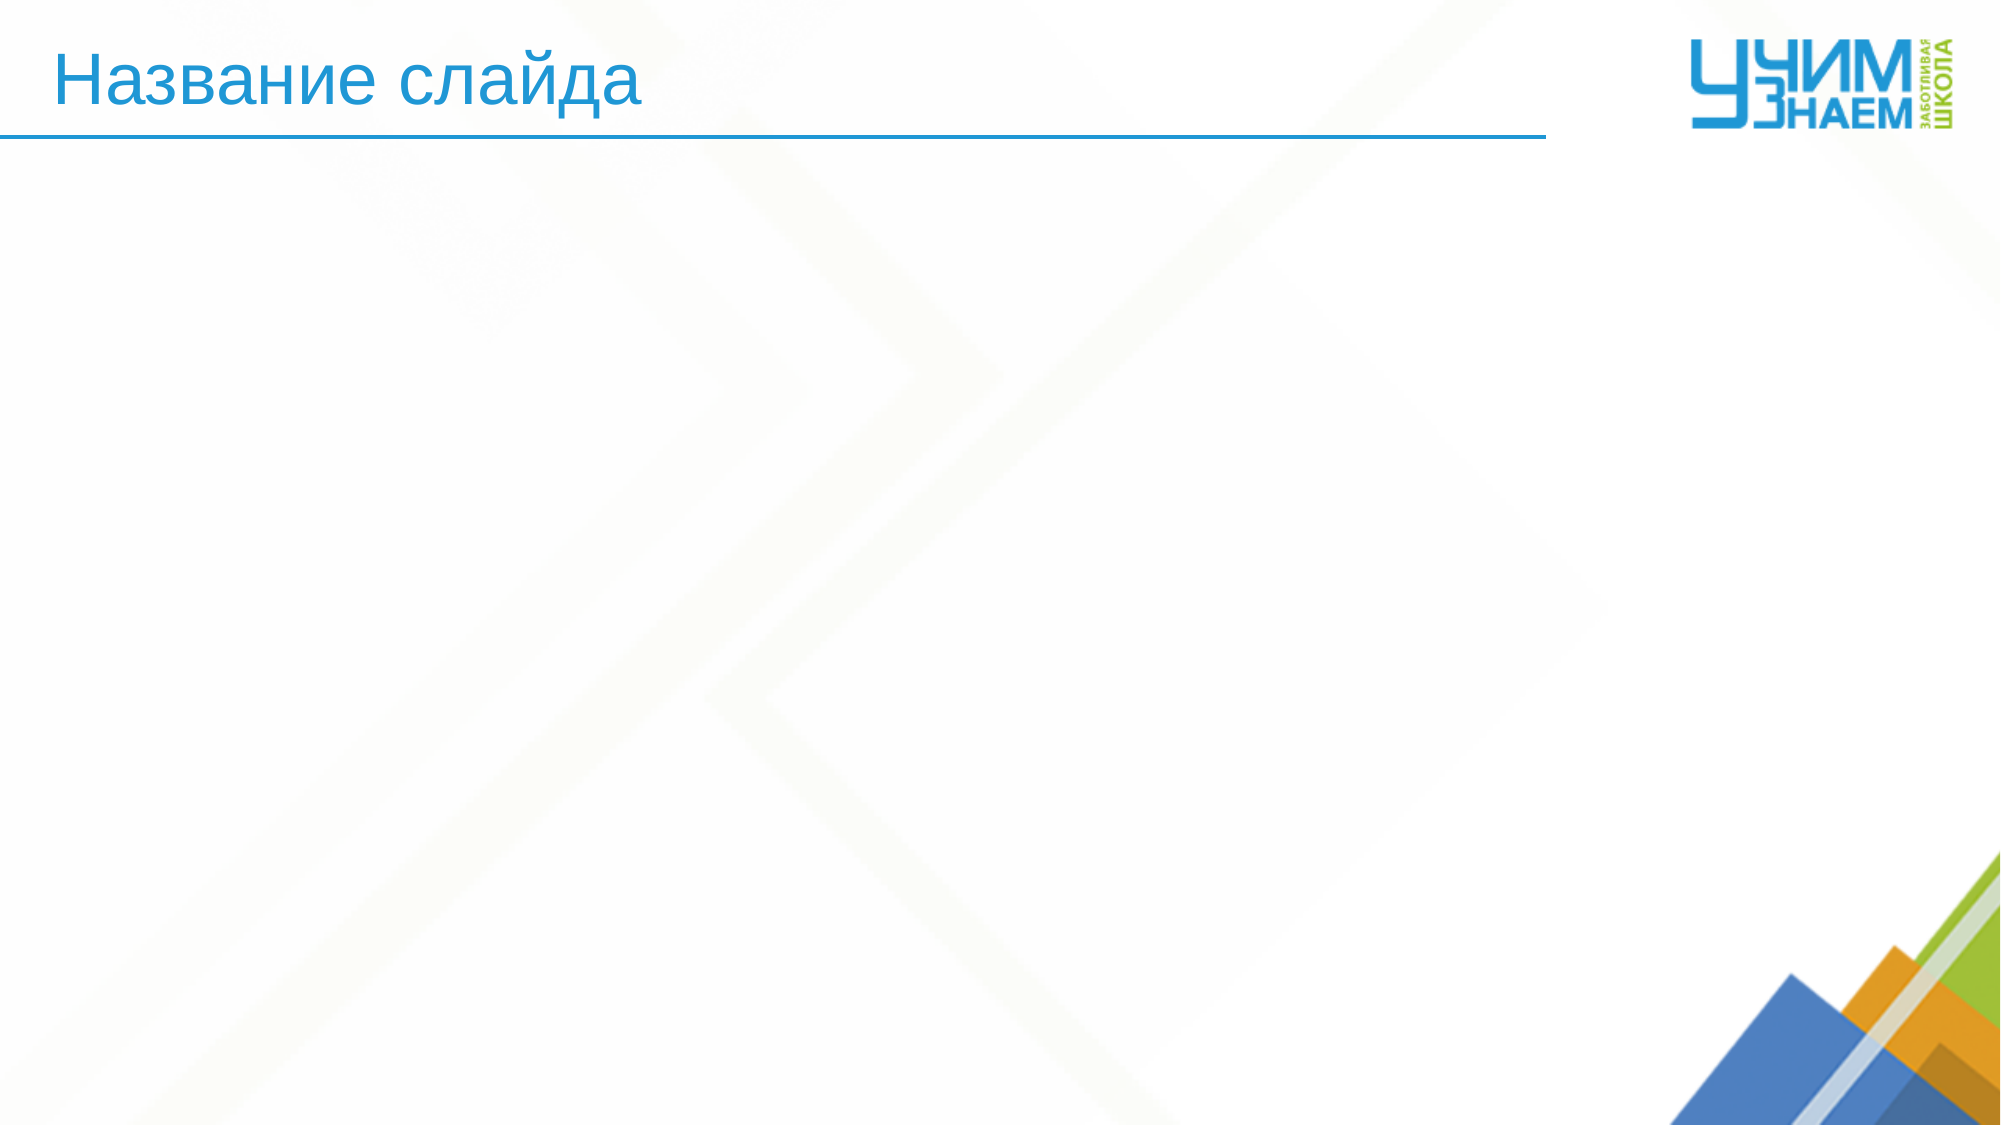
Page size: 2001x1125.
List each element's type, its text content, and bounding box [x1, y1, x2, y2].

picture [0, 0, 2001, 1125]
text_box Название слайда [37, 24, 1083, 127]
